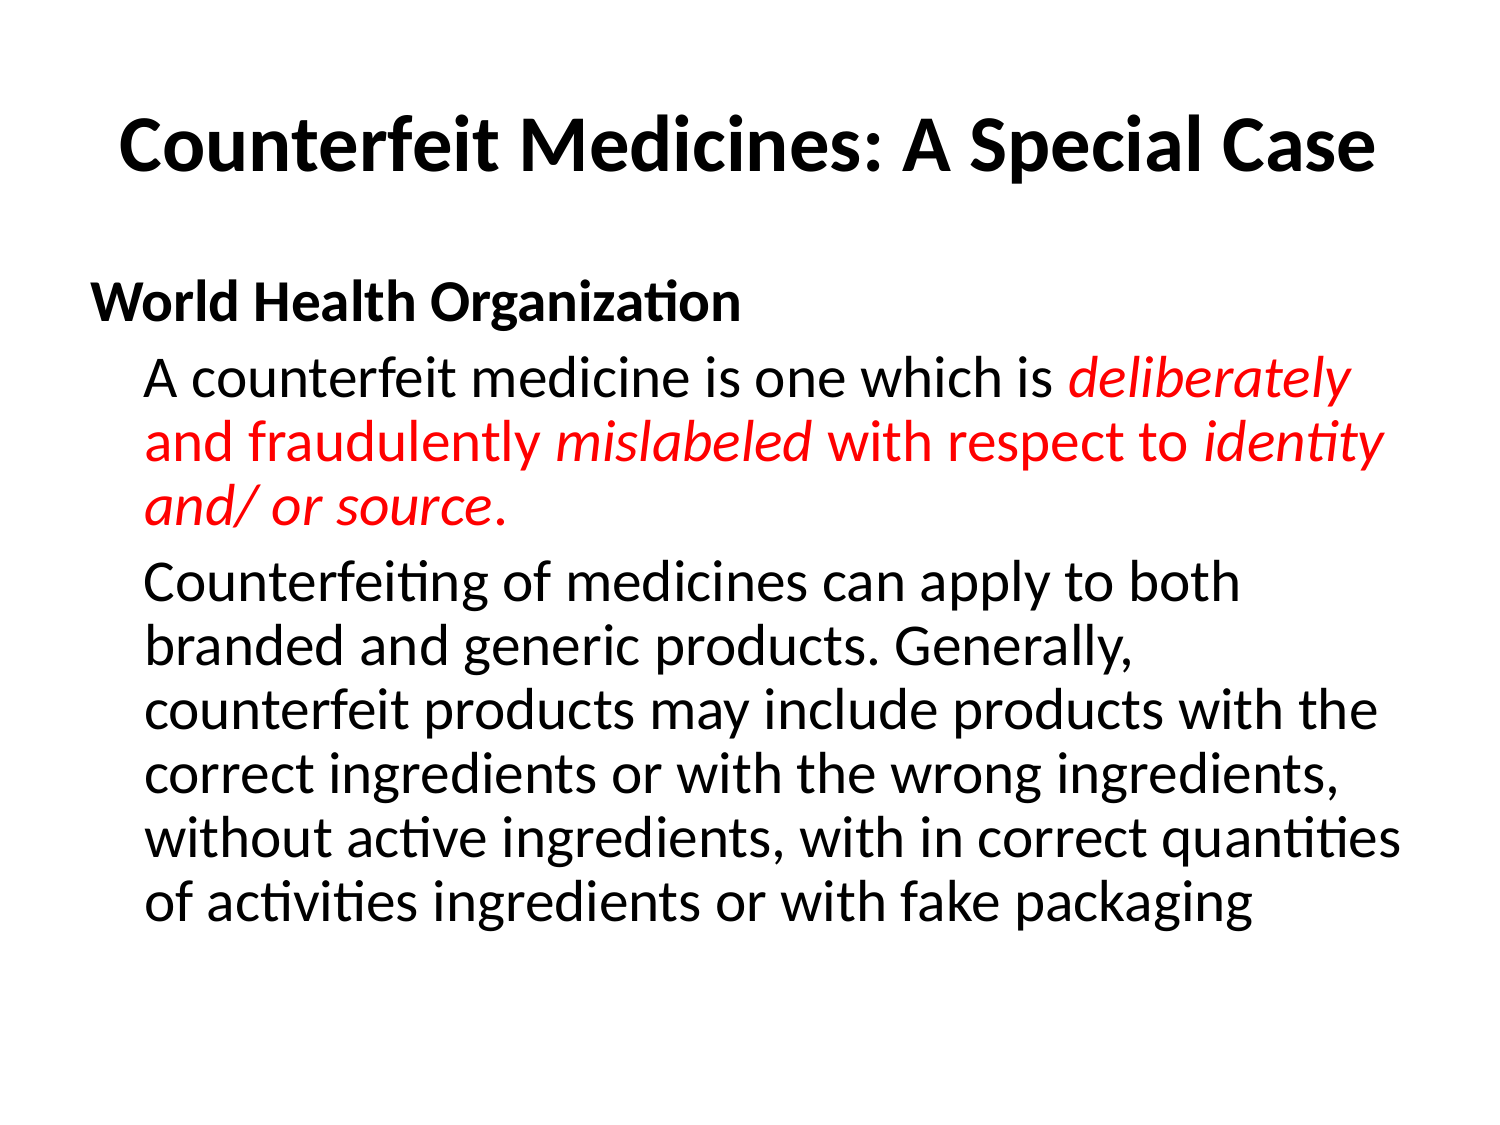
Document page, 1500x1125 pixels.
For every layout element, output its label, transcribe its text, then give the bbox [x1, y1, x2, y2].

title Counterfeit Medicines: A Special Case [75, 45, 1425, 233]
list World Health Organization A counterfeit medicine is one which is deliberately and fraudulently mislabeled with respect to identity and/ or source. Counterfeiting of medicines can apply to both branded and generic products. Generally, counterfeit products may include products with the correct ingredients or with the wrong ingredients, without active ingredients, with in correct quantities of activities ingredients or with fake packaging [75, 262, 1425, 1005]
